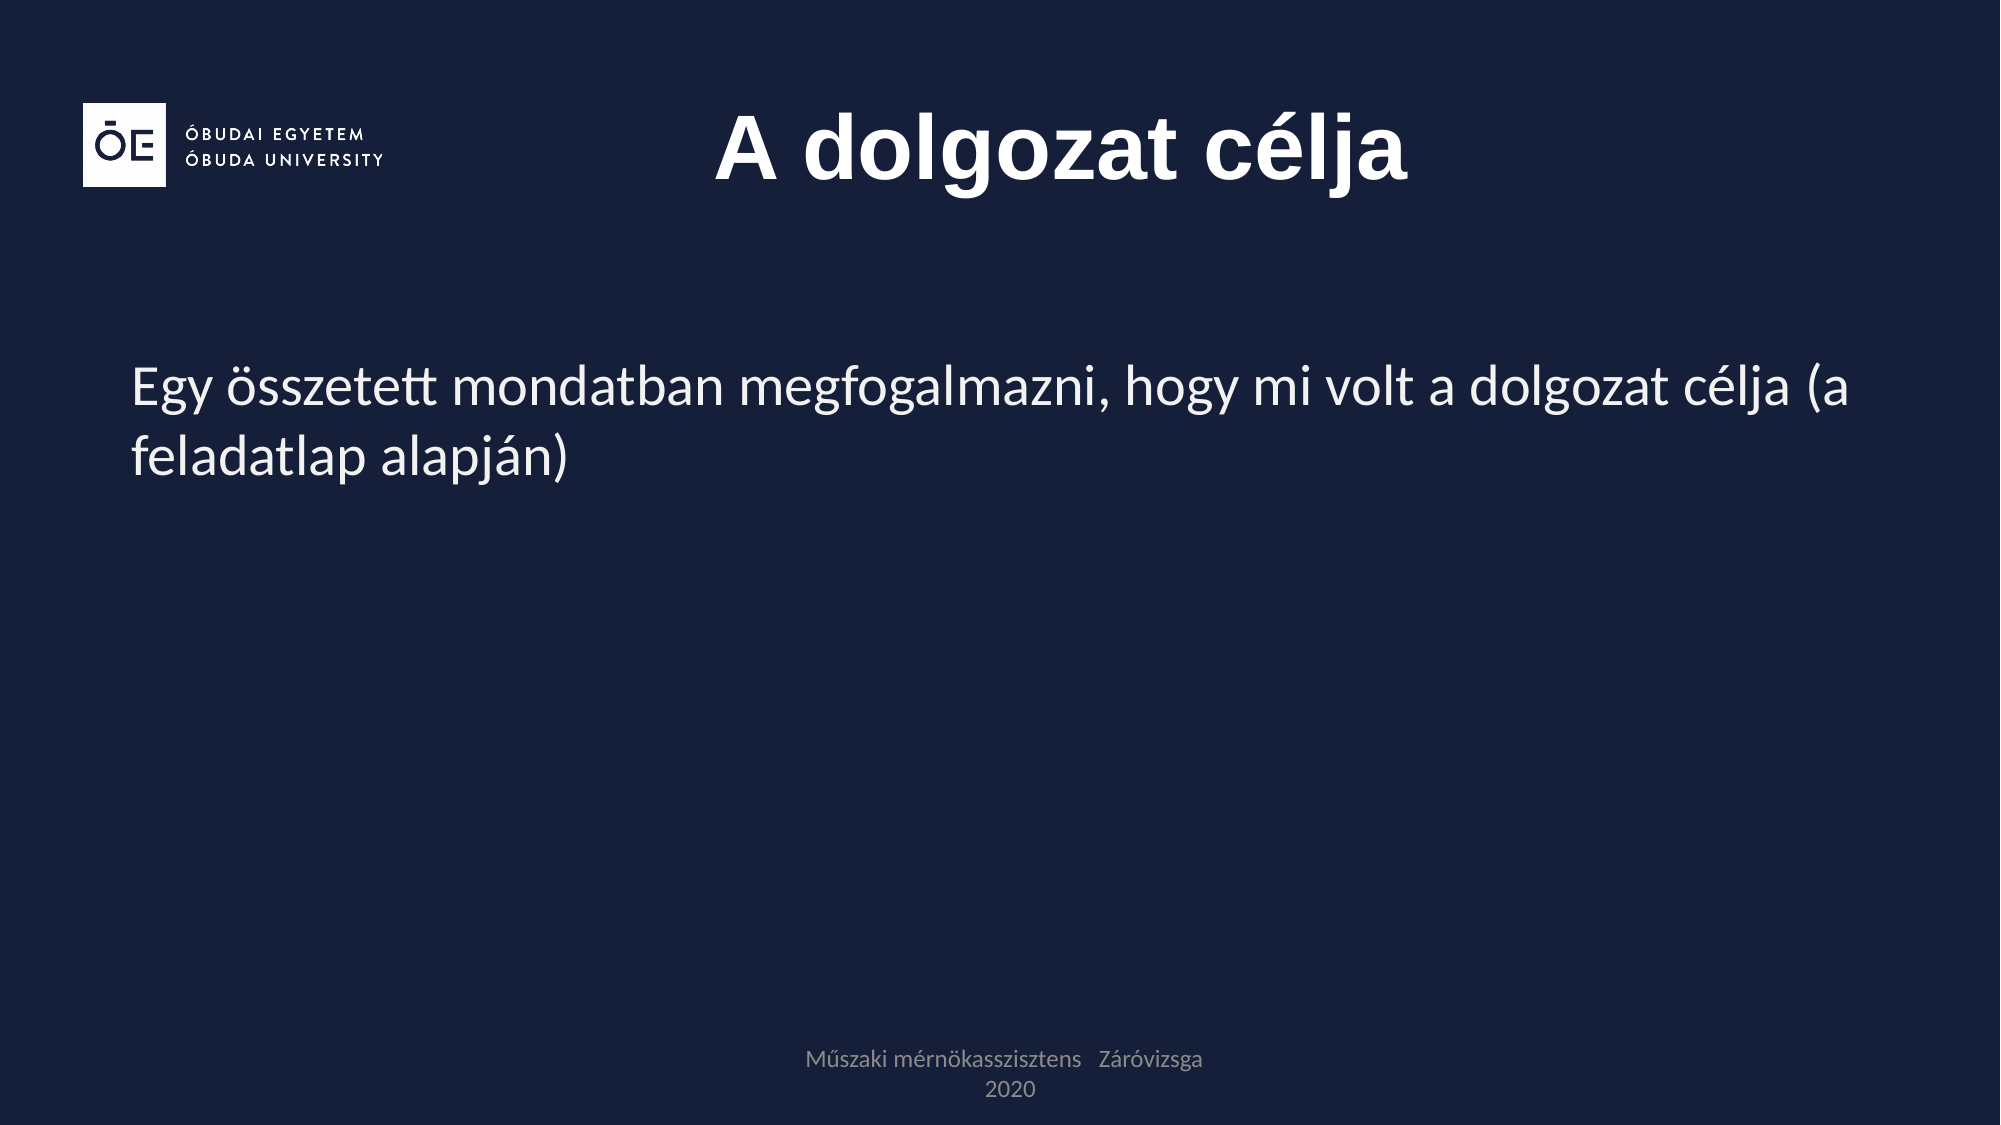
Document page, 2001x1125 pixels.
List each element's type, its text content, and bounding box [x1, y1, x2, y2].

text_box A dolgozat célja [680, 59, 1442, 241]
text_box Egy összetett mondatban megfogalmazni, hogy mi volt a dolgozat célja (a feladatlap alapján) [116, 339, 1904, 495]
text_box [36, 445, 717, 1104]
text_box Műszaki mérnökasszisztens Záróvizsga 2020 [772, 1042, 1248, 1103]
